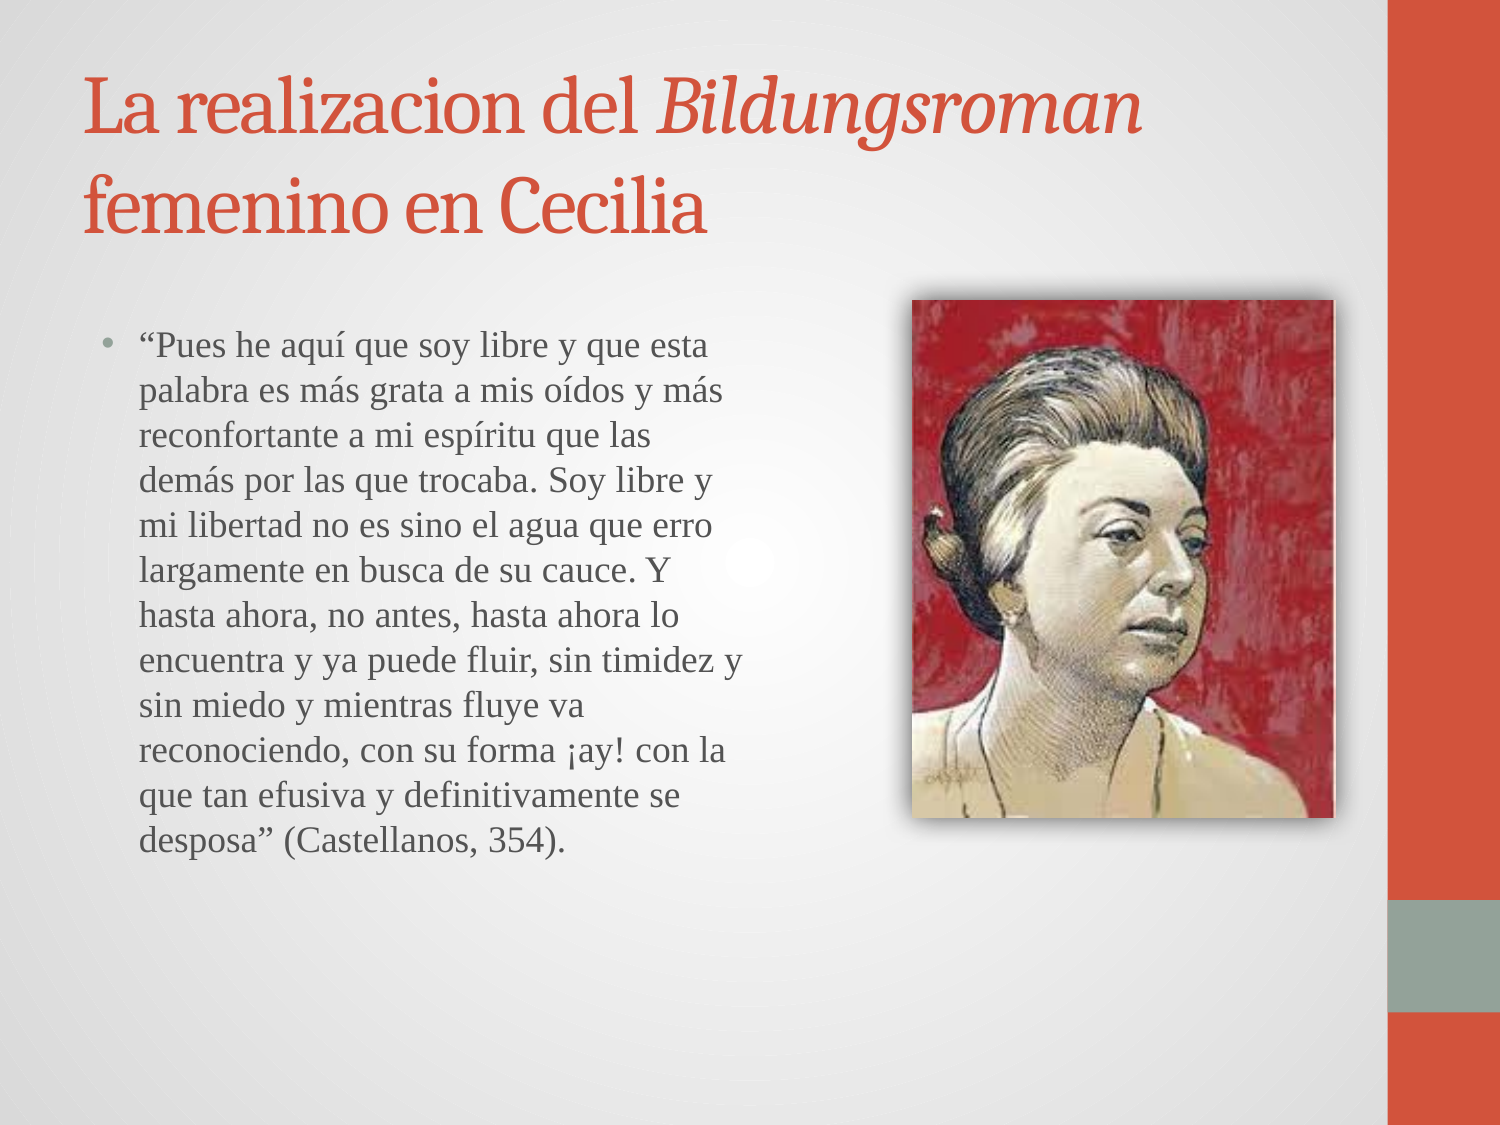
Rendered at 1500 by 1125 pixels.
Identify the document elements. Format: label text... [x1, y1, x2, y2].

title La realizacion del Bildungsroman femenino en Cecilia [74, 36, 1326, 263]
list “Pues he aquí que soy libre y que esta palabra es más grata a mis oídos y más reconfortante a mi espíritu que las demás por las que trocaba. Soy libre y mi libertad no es sino el agua que erro largamente en busca de su cauce. Y hasta ahora, no antes, hasta ahora lo encuentra y ya puede fluir, sin timidez y sin miedo y mientras fluye va reconociendo, con su forma ¡ay! con la que tan efusiva y definitivamente se desposa” (Castellanos, 354). [74, 311, 763, 1125]
picture [912, 300, 1336, 818]
